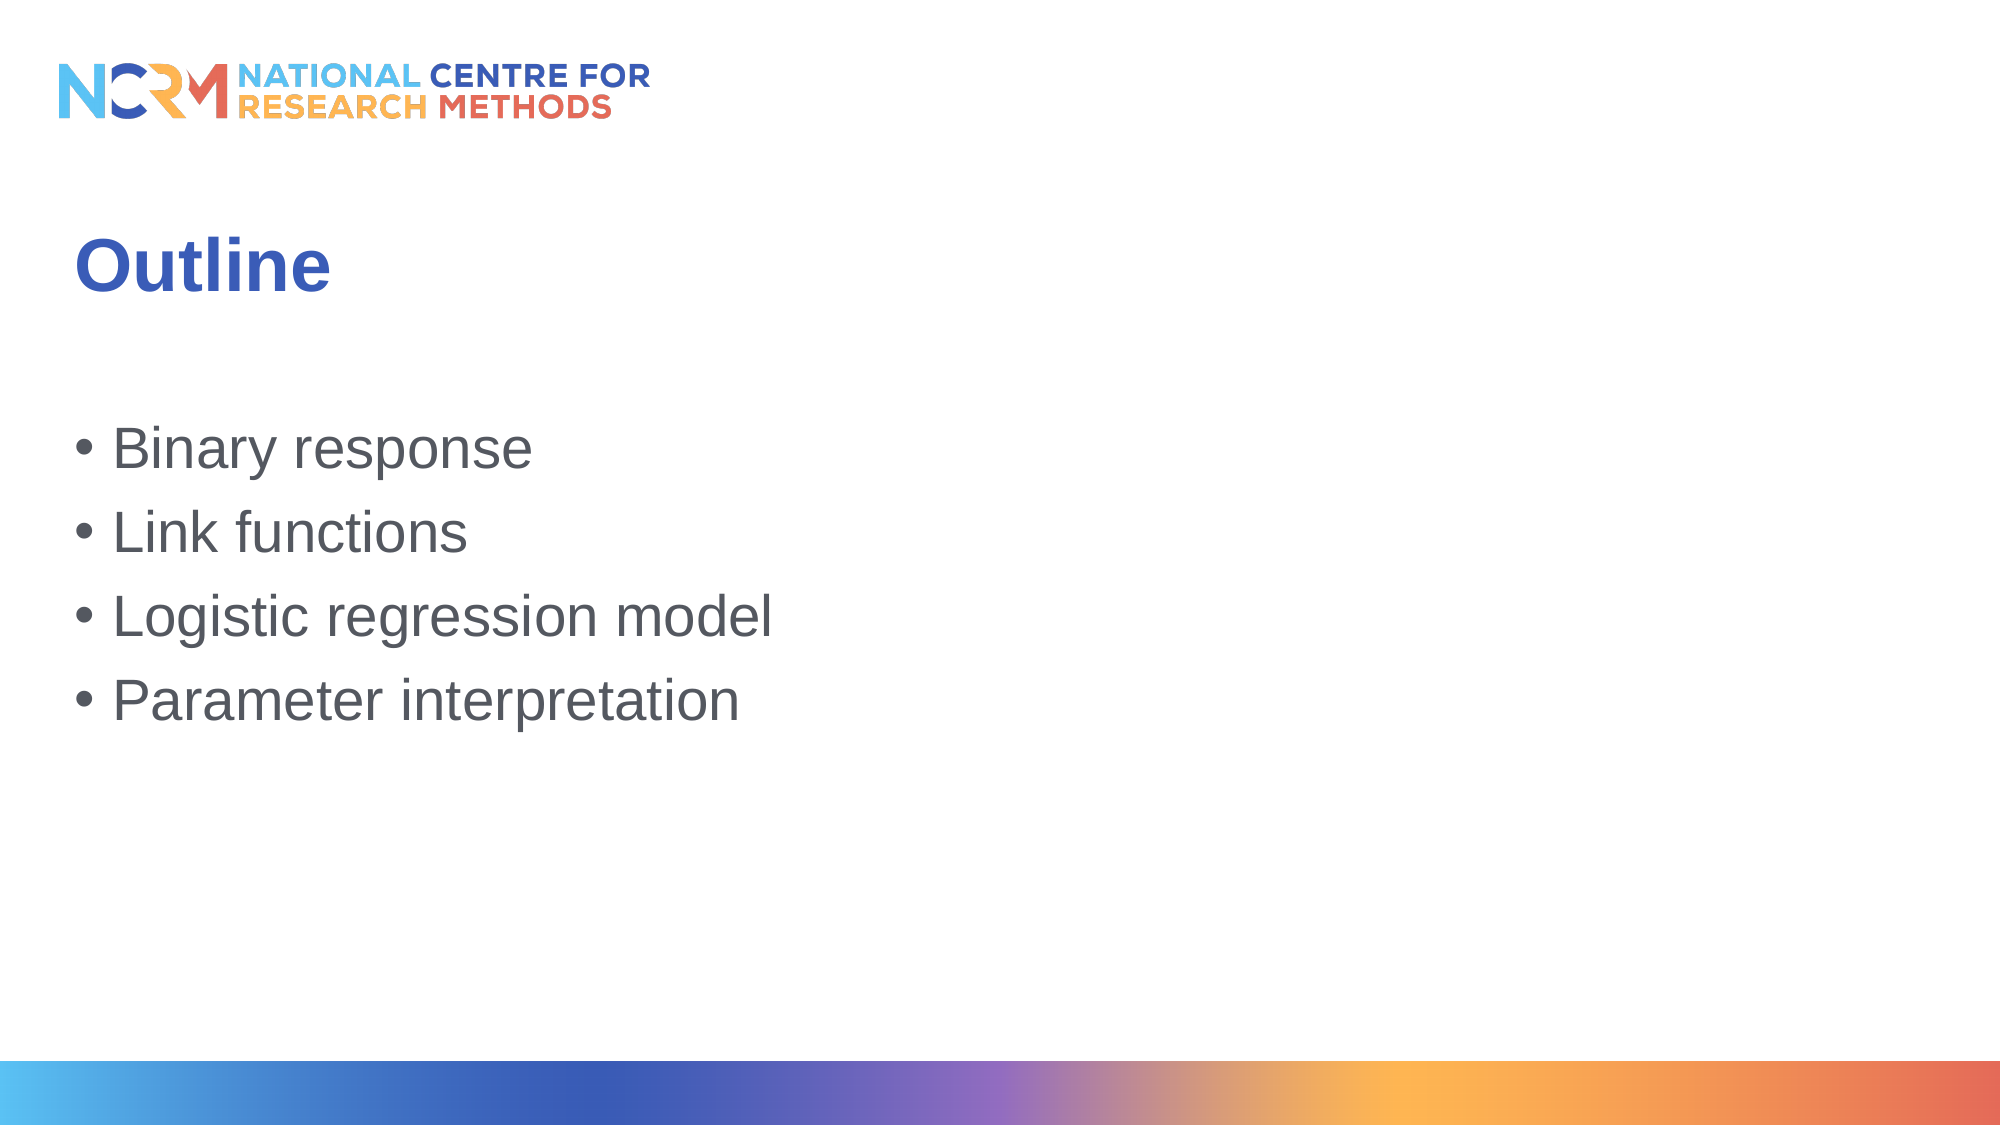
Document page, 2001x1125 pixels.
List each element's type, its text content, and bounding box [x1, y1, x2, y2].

picture [0, 1061, 2000, 1125]
picture [59, 63, 650, 119]
title Outline [59, 158, 1941, 377]
list Binary response Link functions Logistic regression model Parameter interpretation [59, 411, 1941, 1020]
